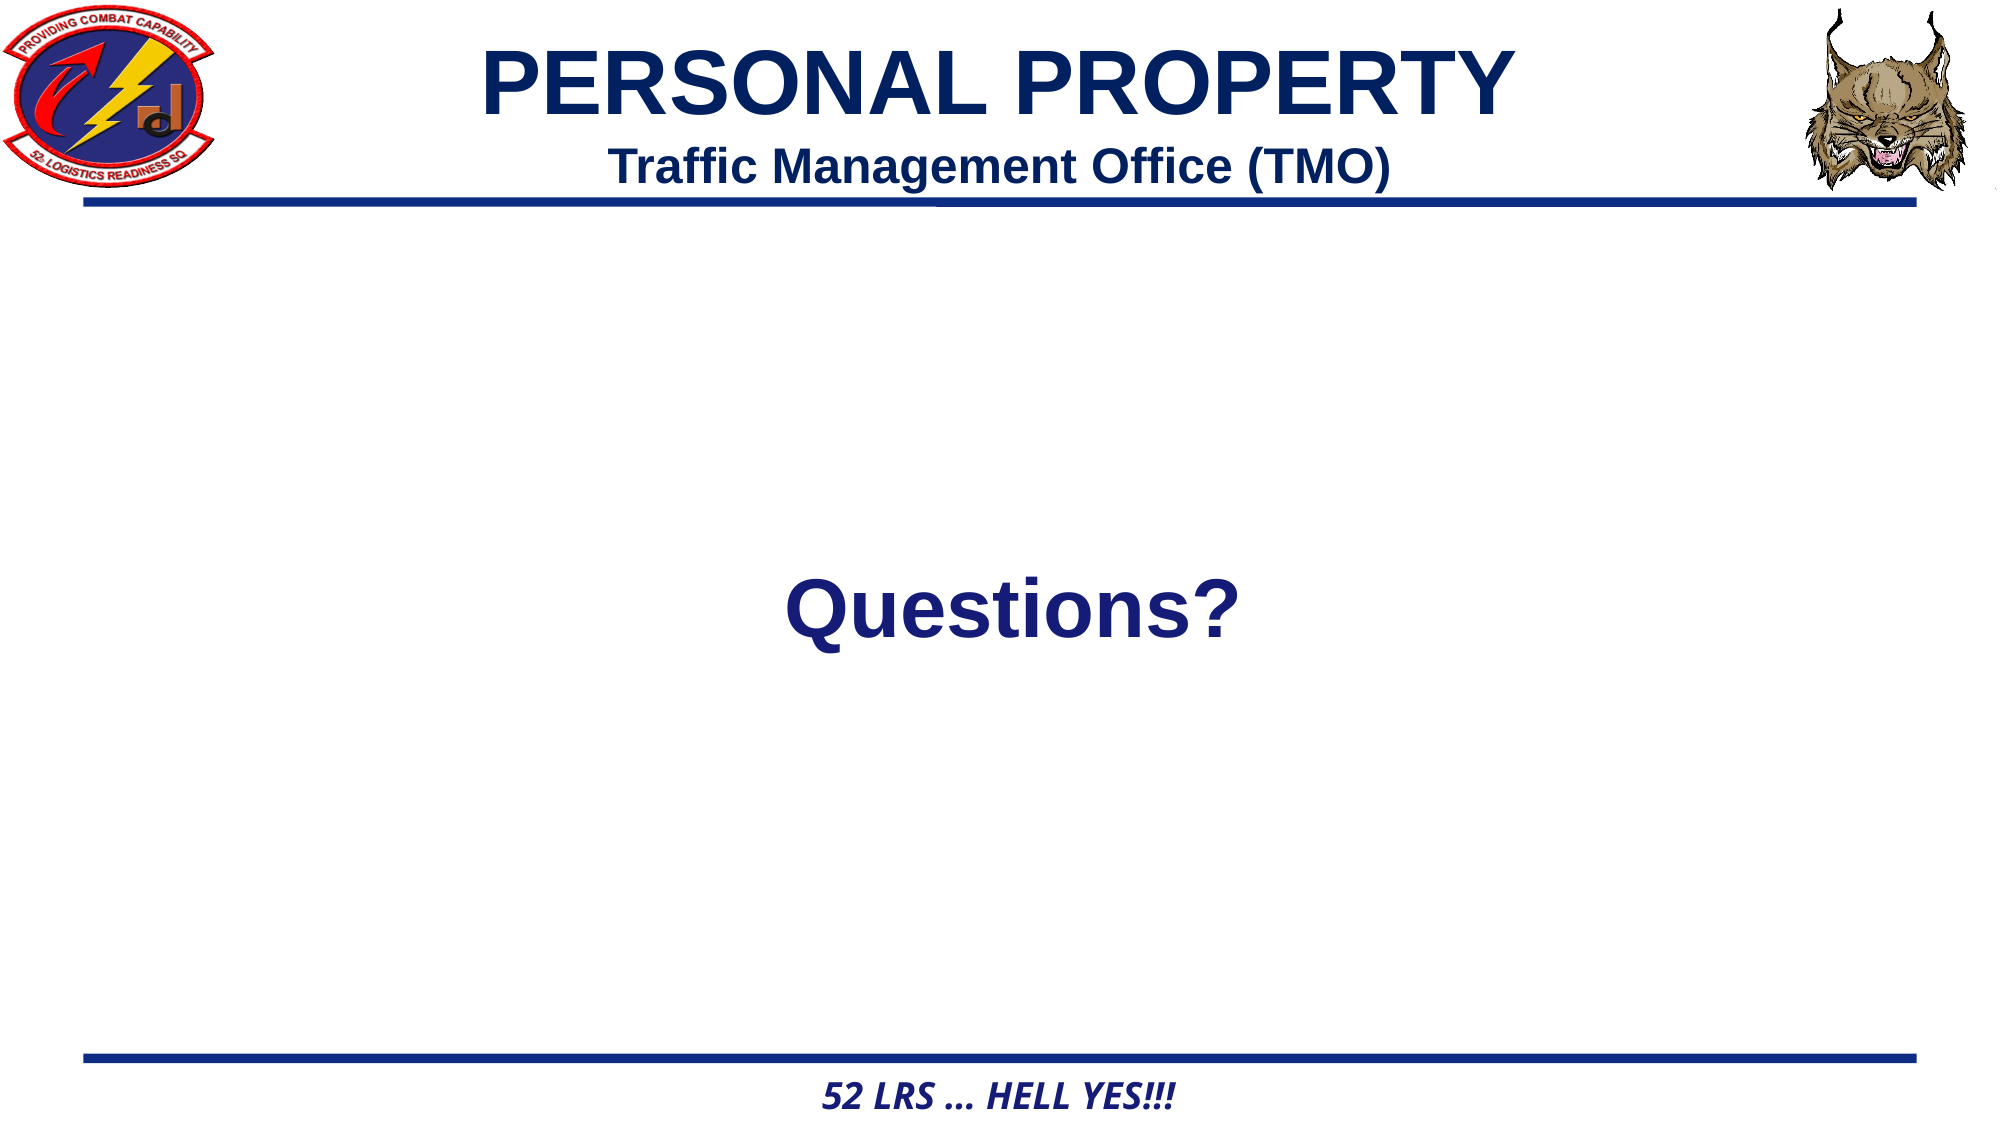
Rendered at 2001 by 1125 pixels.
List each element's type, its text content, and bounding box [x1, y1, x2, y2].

title Questions? [527, 509, 1500, 698]
picture [0, 3, 217, 190]
picture [1784, 0, 1998, 209]
text_box PERSONAL PROPERTY Traffic Management Office (TMO) [458, 15, 1542, 201]
